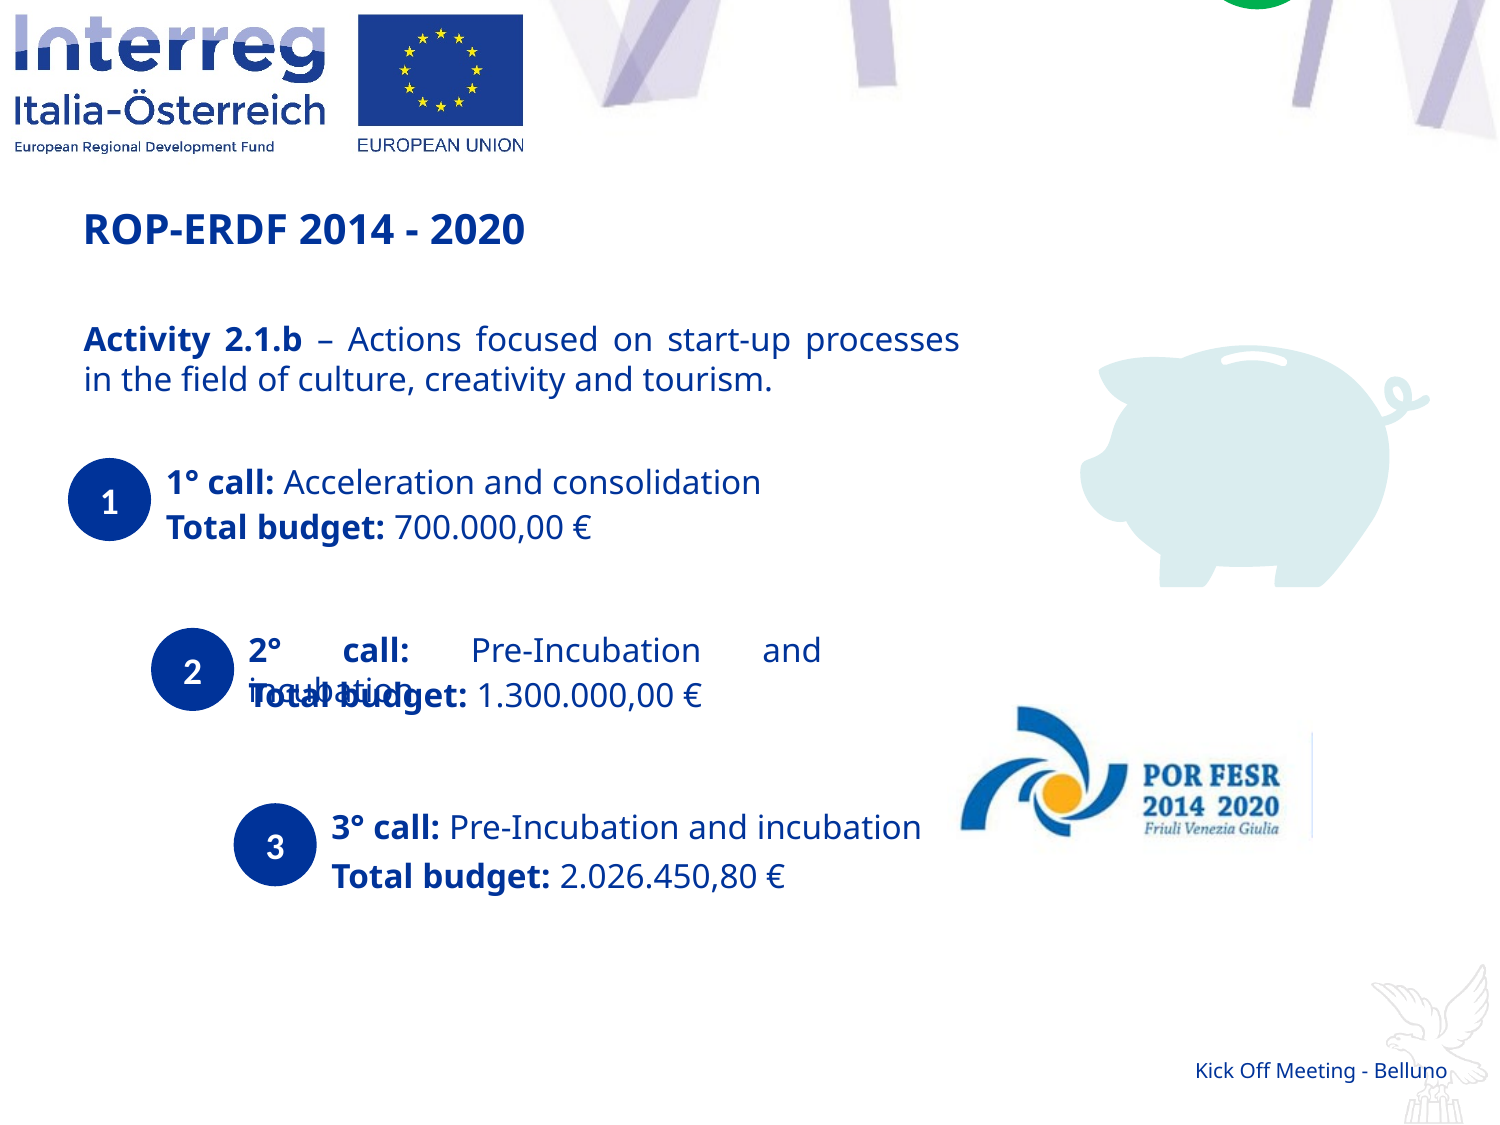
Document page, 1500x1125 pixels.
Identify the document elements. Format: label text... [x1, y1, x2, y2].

text_box ROP-ERDF 2014 - 2020 [67, 195, 975, 261]
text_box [1199, 0, 1315, 6]
text_box [1080, 345, 1430, 588]
picture [0, 0, 1500, 225]
text_box Total budget: 2.026.450,80 € [316, 847, 805, 903]
text_box 3 [232, 802, 316, 888]
text_box 1° call: Acceleration and consolidation [151, 453, 805, 549]
text_box 1 [66, 456, 153, 543]
picture [1368, 962, 1500, 1125]
text_box Total budget: 700.000,00 € [151, 499, 639, 554]
text_box 2 [150, 626, 233, 713]
text_box 2° call: Pre-Incubation and incubation [233, 621, 838, 717]
text_box Kick Off Meeting - Belluno [737, 1050, 1368, 1090]
text_box 3° call: Pre-Incubation and incubation [316, 798, 946, 854]
text_box Total budget: 1.300.000,00 € [233, 666, 722, 722]
picture [946, 704, 1313, 863]
text_box Activity 2.1.b – Actions focused on start-up processes in the field of culture, creativity and tourism. [68, 310, 976, 406]
